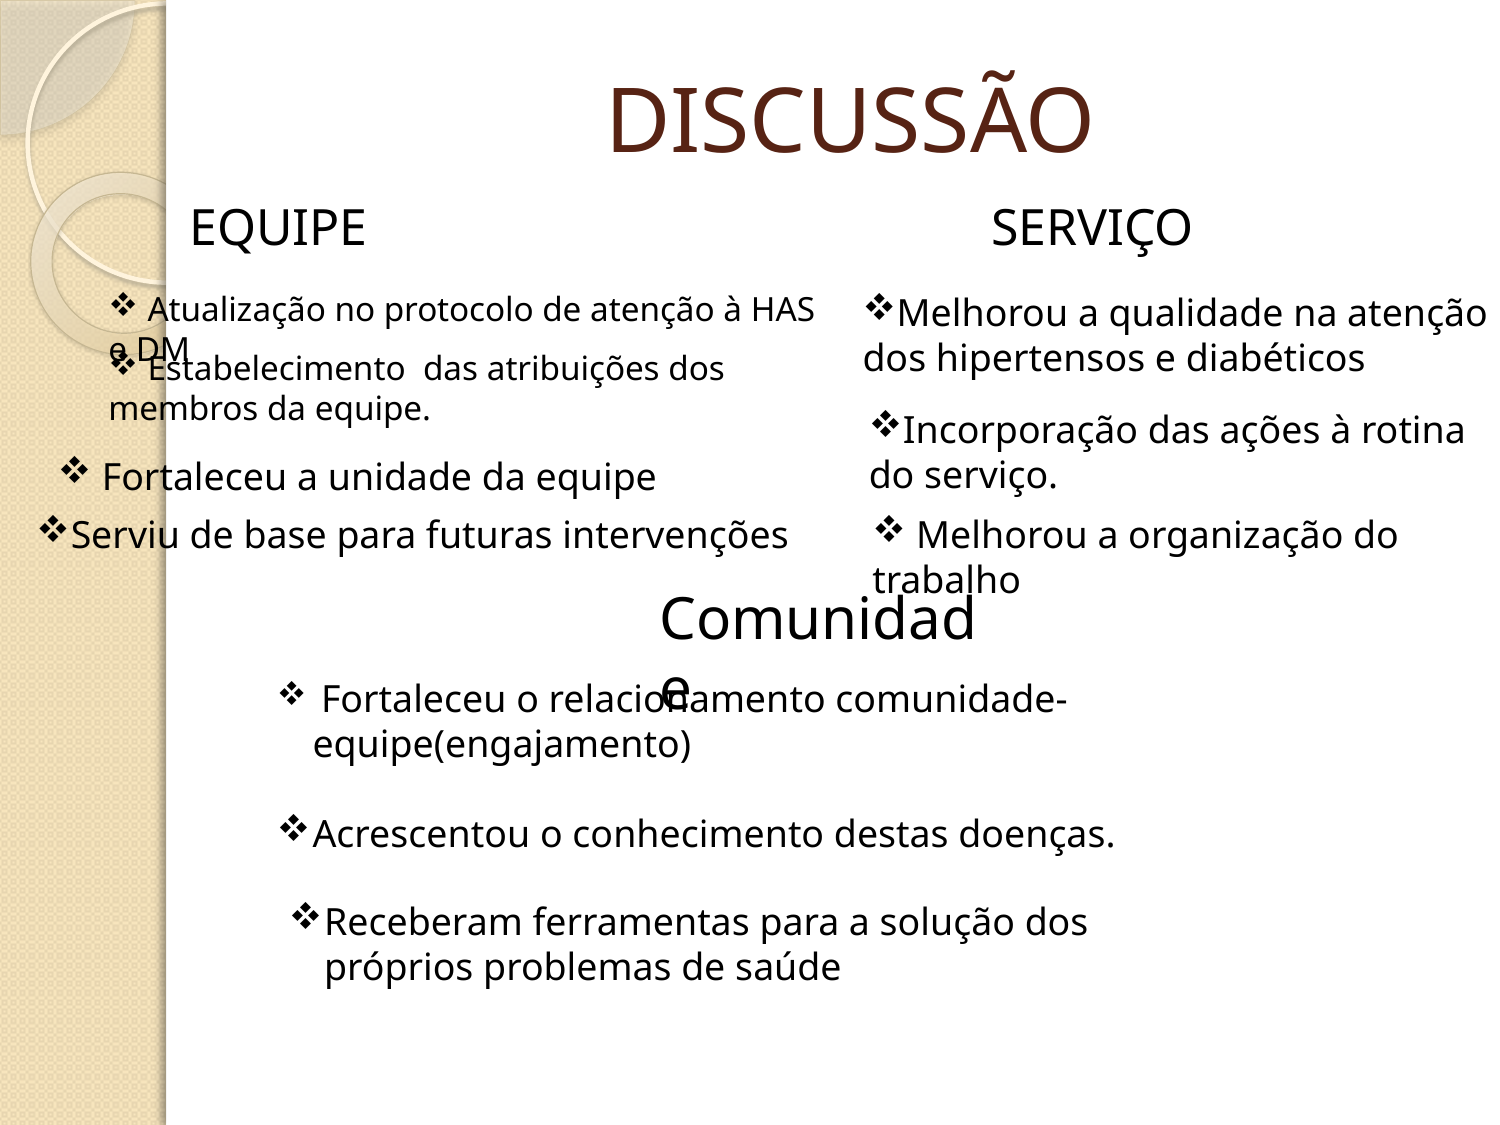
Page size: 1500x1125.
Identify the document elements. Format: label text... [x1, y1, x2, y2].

text_box Estabelecimento das atribuições dos membros da equipe. [93, 339, 844, 435]
text_box Incorporação das ações à rotina do serviço. [854, 398, 1491, 504]
text_box Melhorou a organização do trabalho [857, 503, 1500, 609]
text_box Fortaleceu o relacionamento comunidade-equipe(engajamento) Acrescentou o conhecimento destas doenças. [222, 667, 1254, 863]
text_box Atualização no protocolo de atenção à HAS e DM [93, 281, 844, 339]
list EQUIPE SERVIÇO [70, 187, 1500, 1067]
text_box Melhorou a qualidade na atenção dos hipertensos e diabéticos [847, 281, 1500, 386]
text_box Fortaleceu a unidade da equipe [43, 445, 683, 503]
text_box Serviu de base para futuras intervenções [21, 503, 805, 564]
text_box Receberam ferramentas para a solução dos próprios problemas de saúde [234, 890, 1149, 1036]
title DISCUSSÃO [235, 45, 1466, 187]
text_box Comunidade [644, 574, 997, 667]
